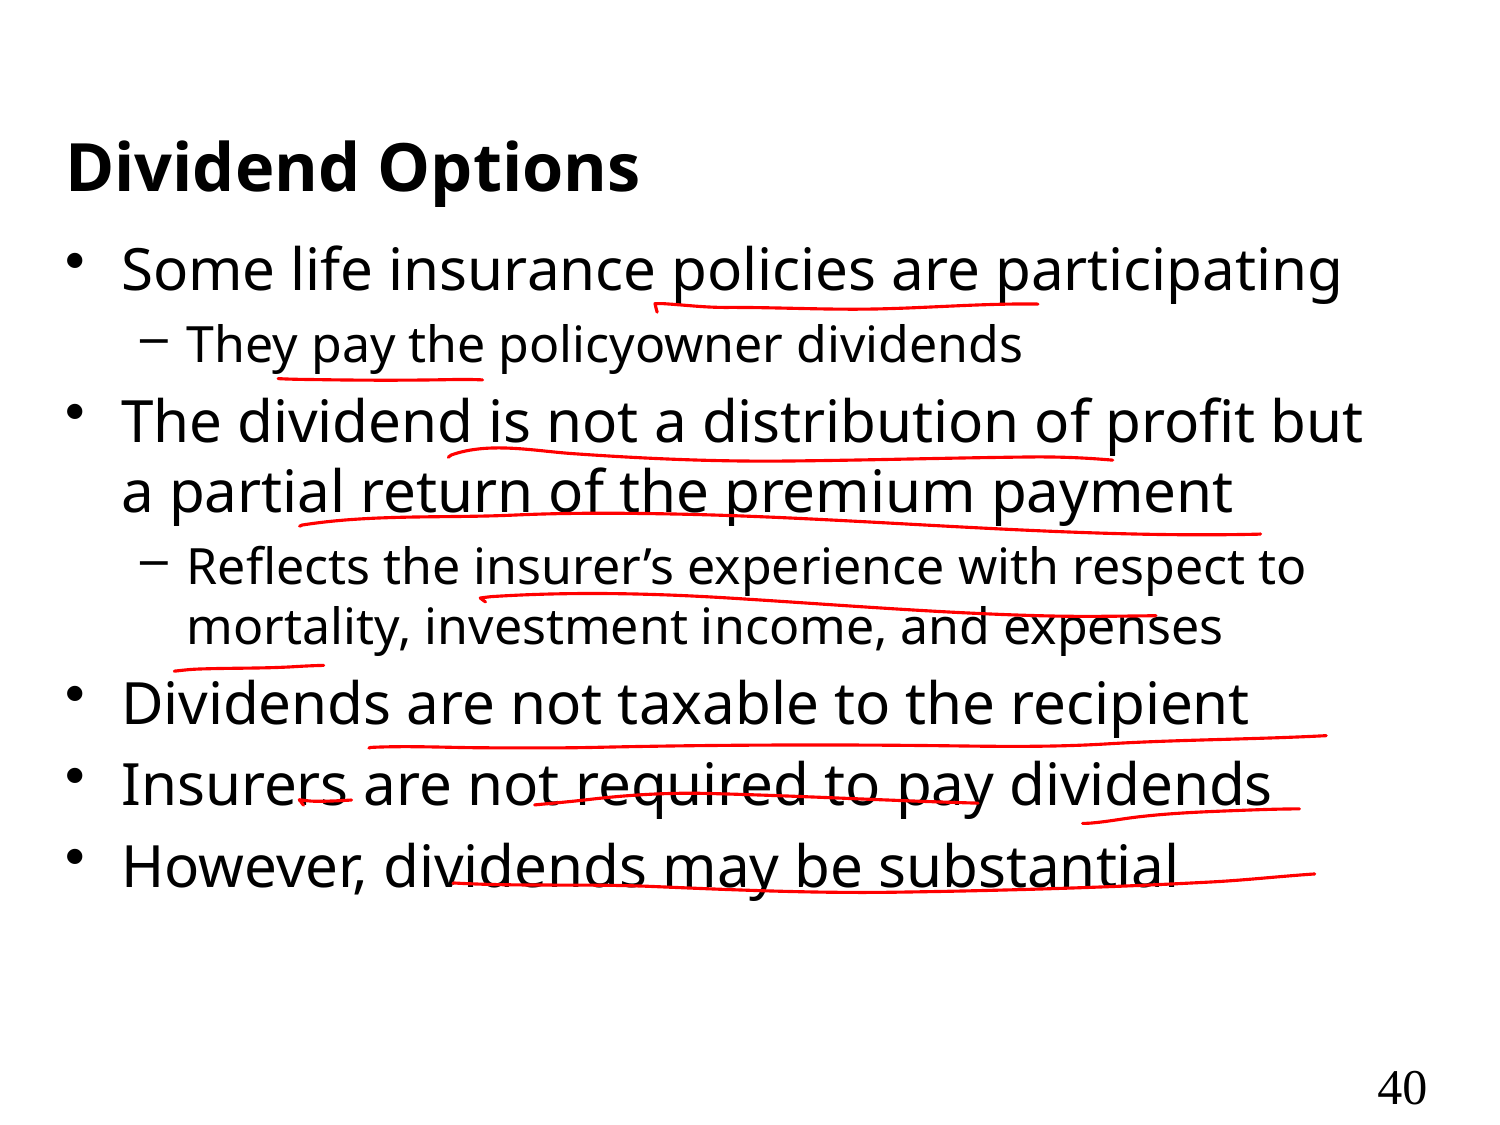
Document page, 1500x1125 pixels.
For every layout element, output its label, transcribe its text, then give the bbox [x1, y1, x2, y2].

title Dividend Options [50, 49, 1463, 213]
list Some life insurance policies are participating They pay the policyowner dividends The dividend is not a distribution of profit but a partial return of the premium payment Reflects the insurer’s experience with respect to mortality, investment income, and expenses Dividends are not taxable to the recipient Insurers are not required to pay dividends However, dividends may be substantial [50, 224, 1411, 975]
slide_number 40 [1362, 1046, 1500, 1125]
